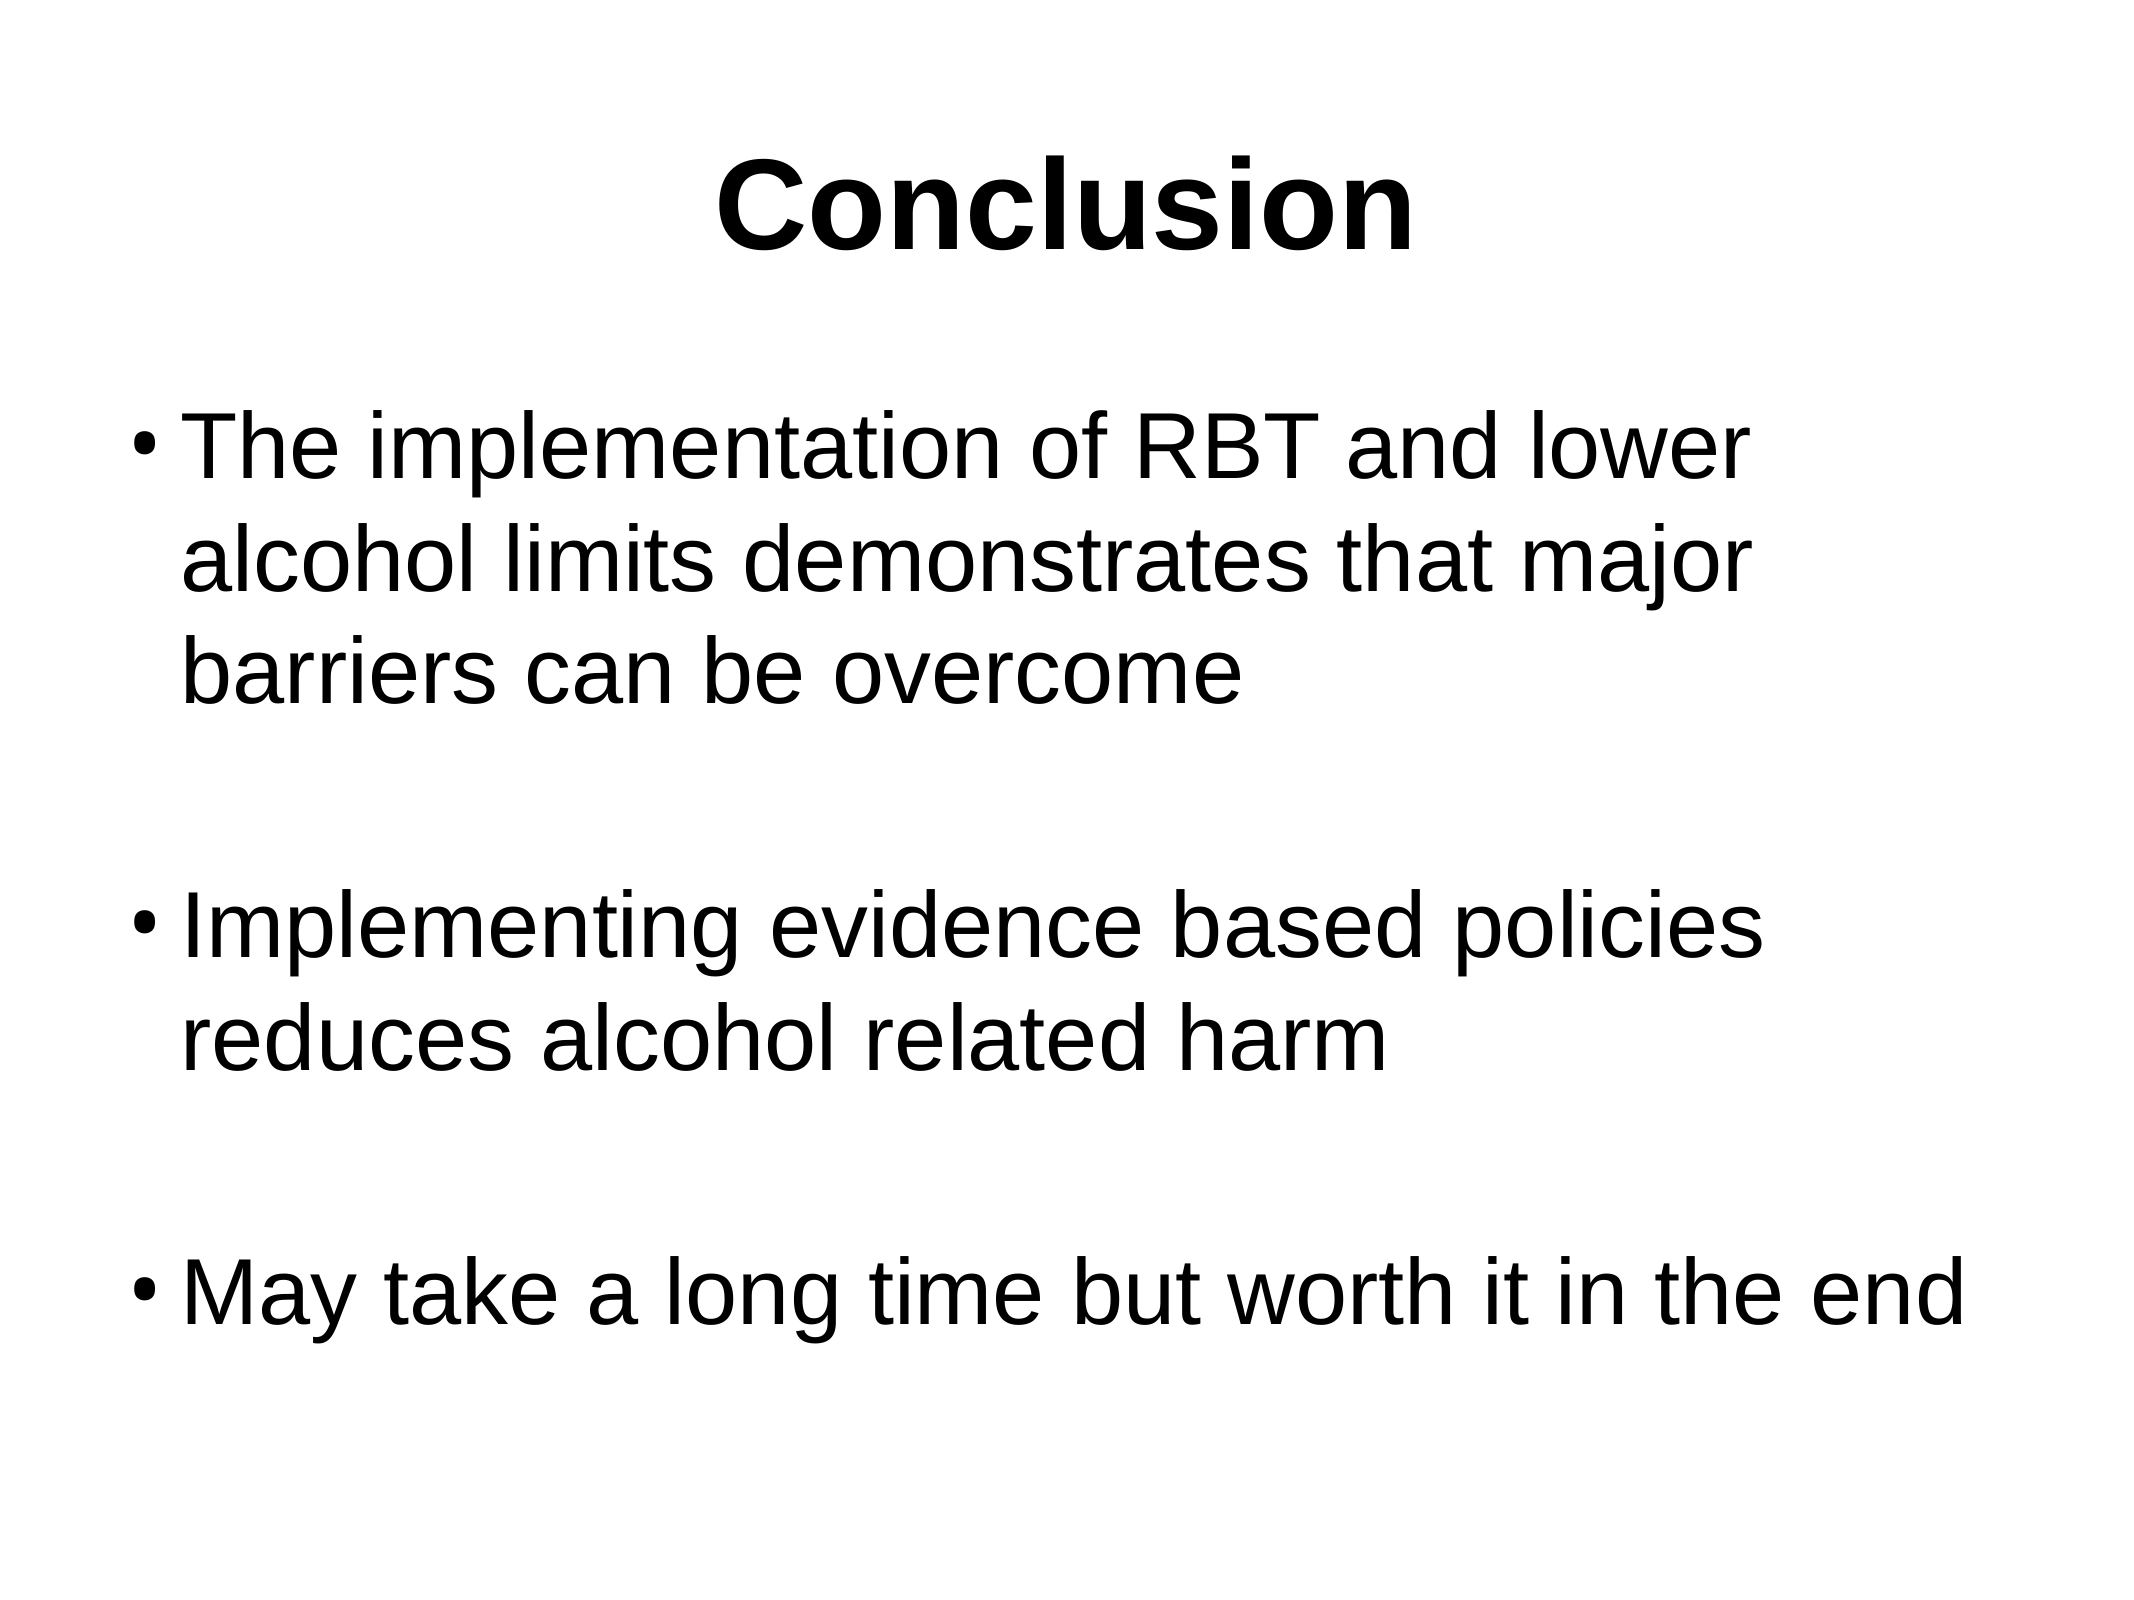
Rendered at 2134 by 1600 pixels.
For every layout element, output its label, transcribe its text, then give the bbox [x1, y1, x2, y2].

list The implementation of RBT and lower alcohol limits demonstrates that major barriers can be overcome Implementing evidence based policies reduces alcohol related harm May take a long time but worth it in the end [106, 372, 2028, 1430]
title Conclusion [106, 63, 2028, 332]
